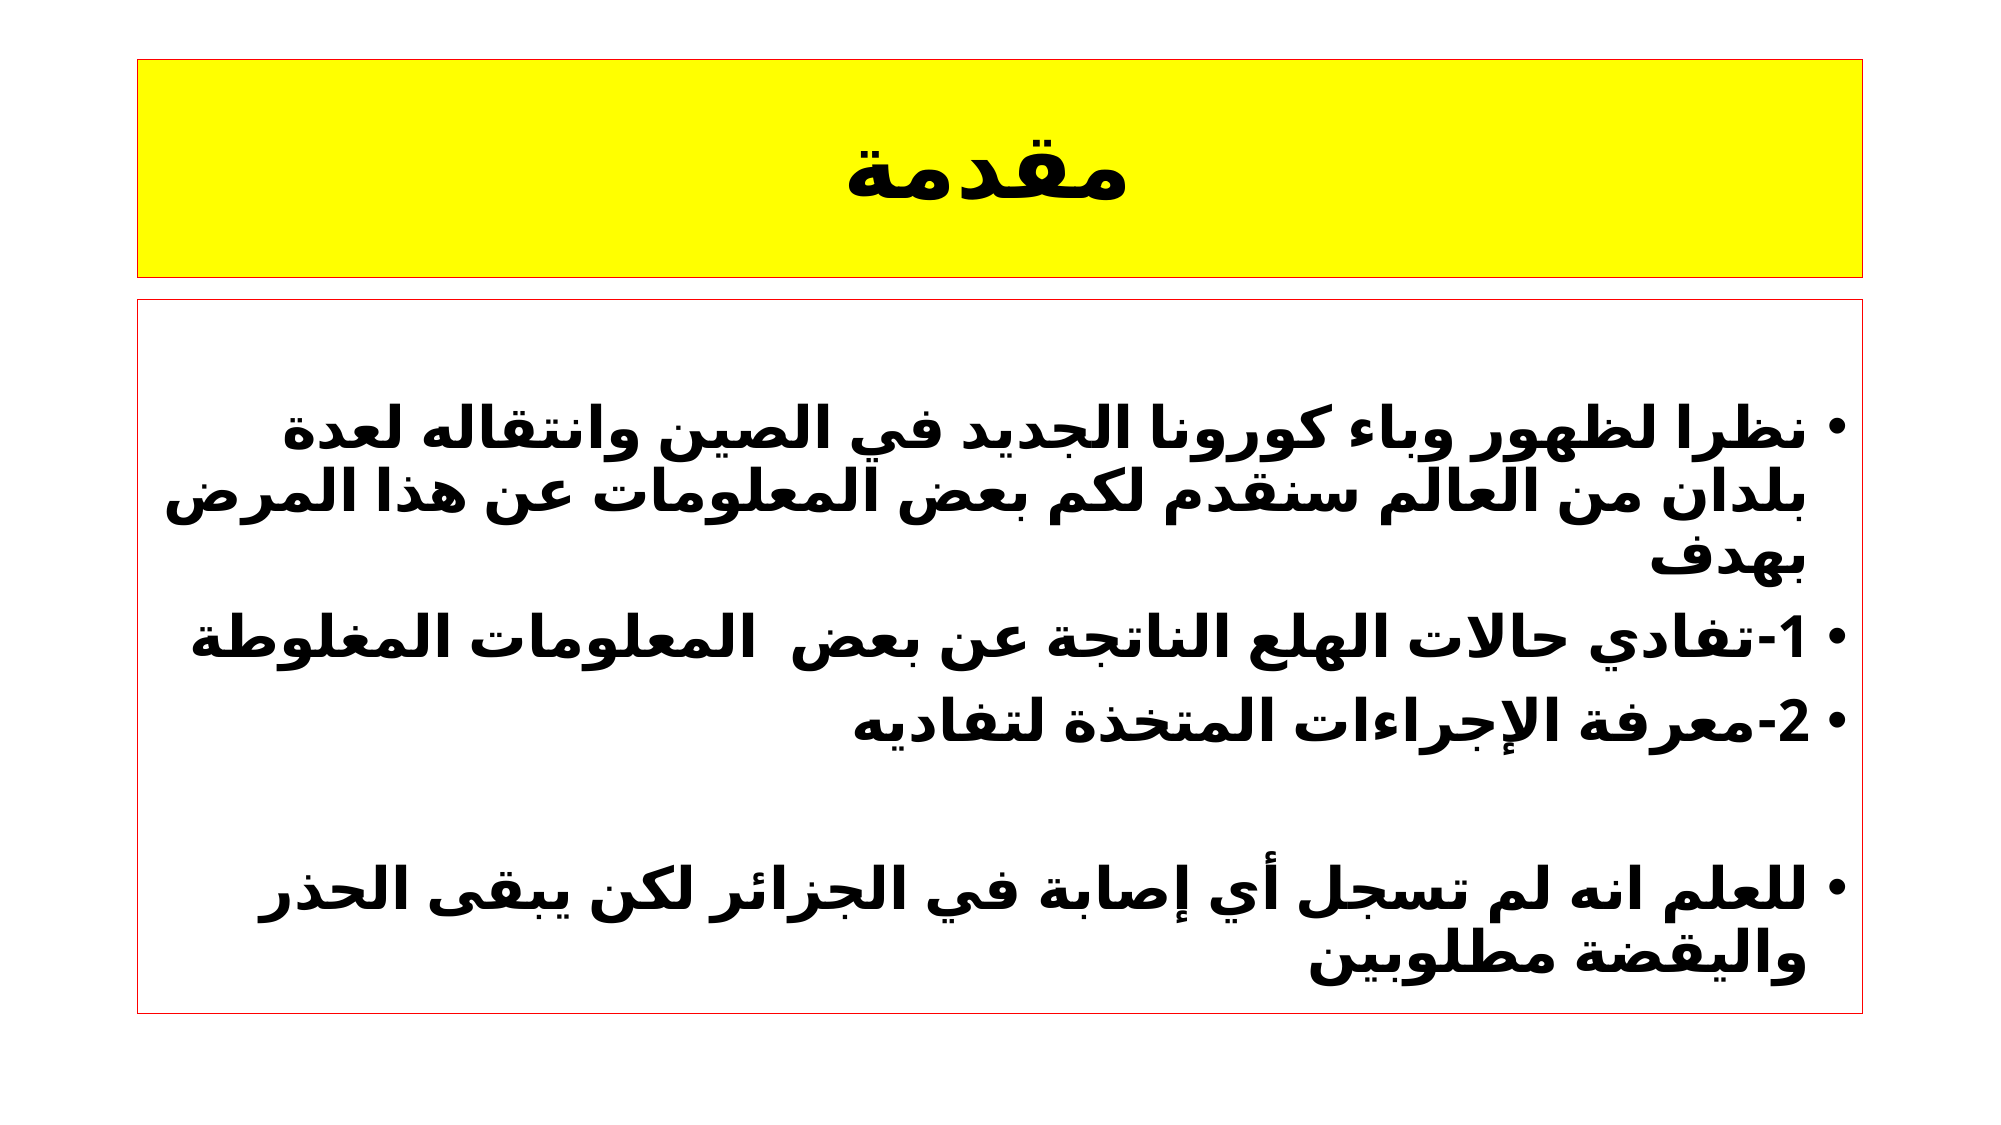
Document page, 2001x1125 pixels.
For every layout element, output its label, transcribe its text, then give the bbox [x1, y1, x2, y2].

title مقدمة [137, 59, 1863, 278]
list نظرا لظهور وباء كورونا الجديد في الصين وانتقاله لعدة بلدان من العالم سنقدم لكم بعض المعلومات عن هذا المرض بهدف 1-تفادي حالات الهلع الناتجة عن بعض المعلومات المغلوطة 2-معرفة الإجراءات المتخذة لتفاديه للعلم انه لم تسجل أي إصابة في الجزائر لكن يبقى الحذر واليقضة مطلوبين [137, 299, 1863, 1014]
